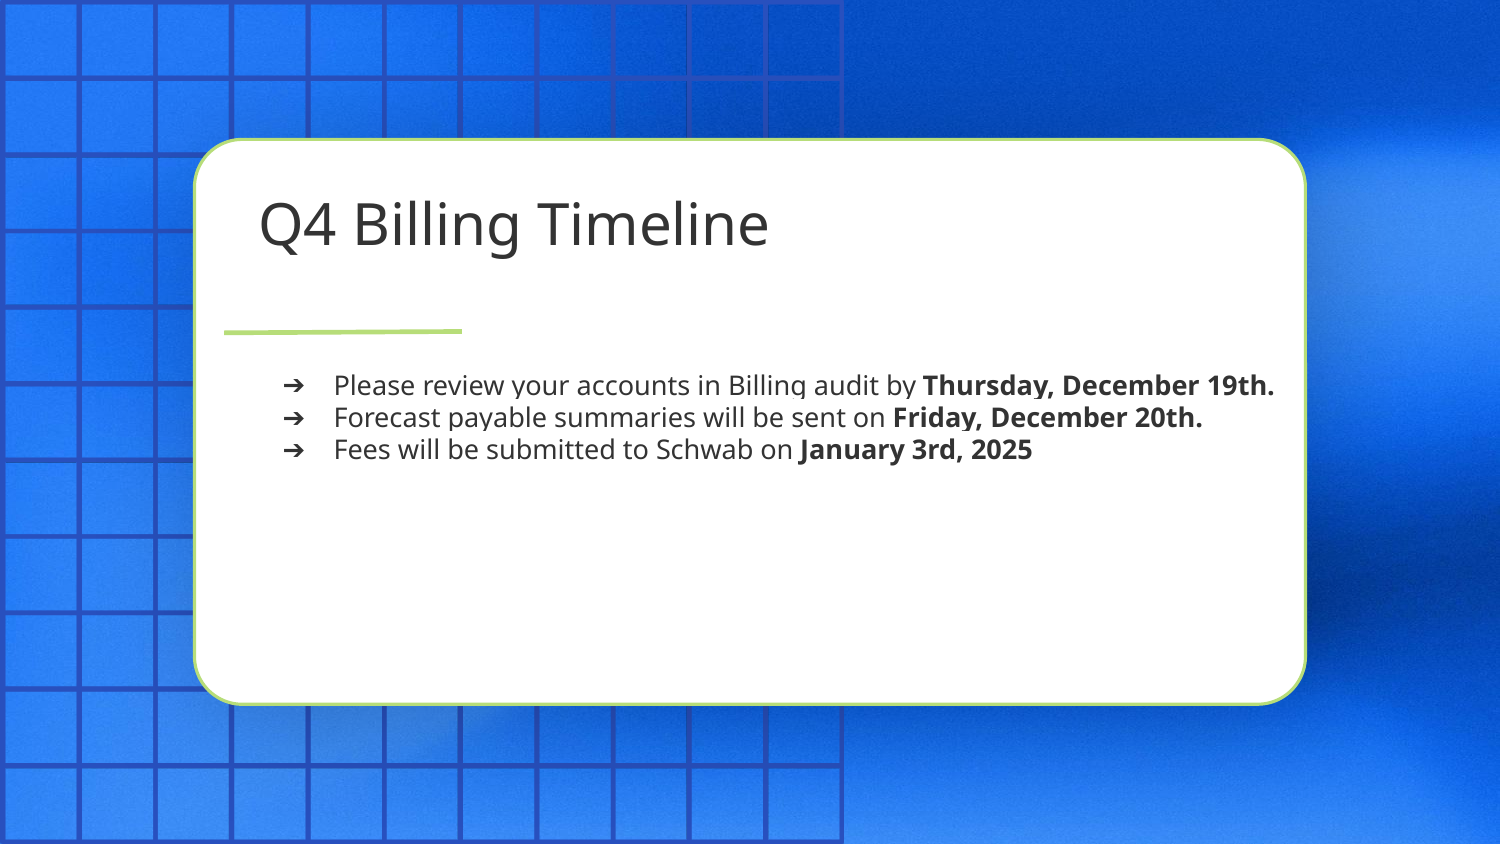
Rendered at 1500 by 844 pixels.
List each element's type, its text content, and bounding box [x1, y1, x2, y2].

text_box Please review your accounts in Billing audit by Thursday, December 19th. Forecast payable summaries will be sent on Friday, December 20th. Fees will be submitted to Schwab on January 3rd, 2025 [243, 353, 1315, 481]
picture [0, 0, 1500, 844]
title Q4 Billing Timeline [243, 172, 1265, 353]
